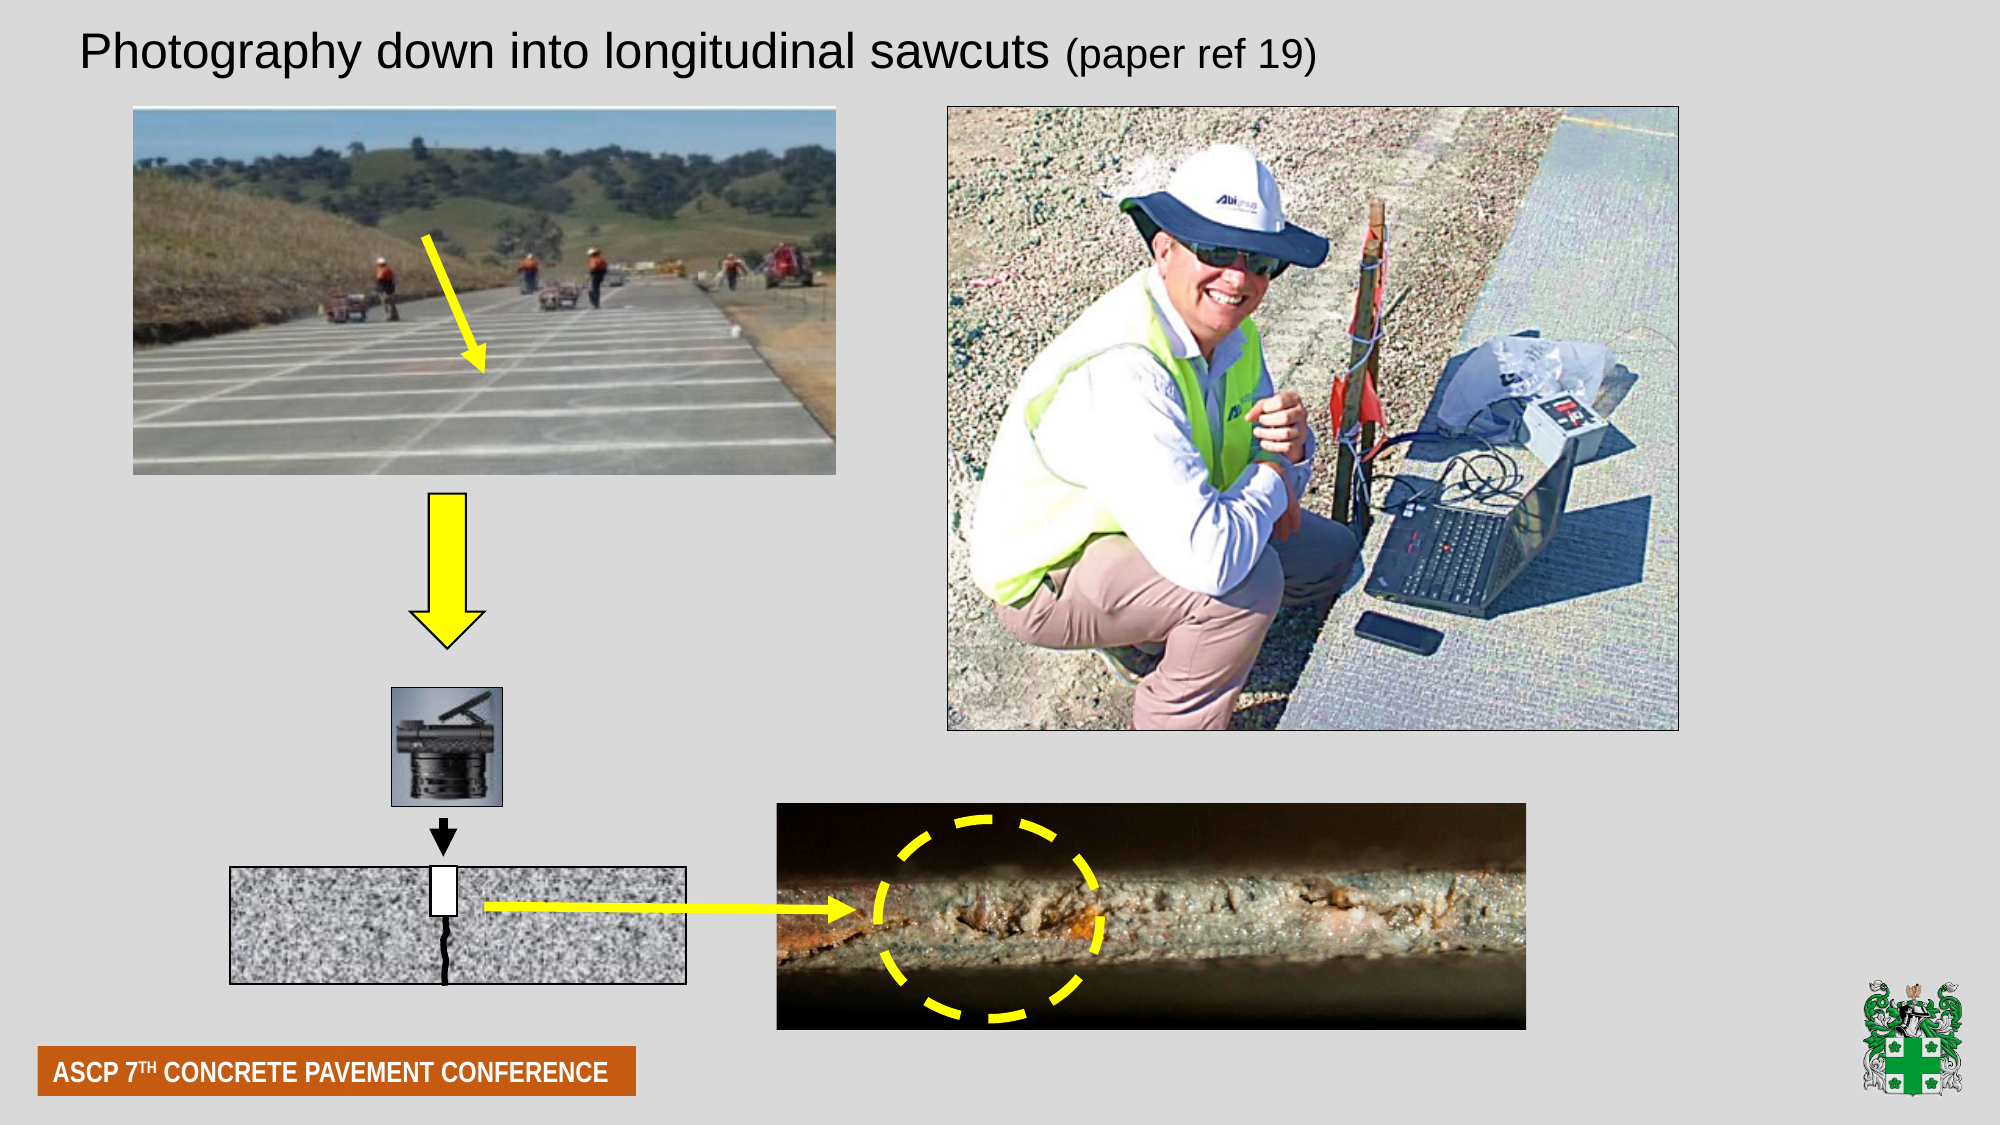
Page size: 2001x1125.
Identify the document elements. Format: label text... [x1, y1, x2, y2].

picture [776, 803, 1527, 1030]
picture [947, 106, 1679, 731]
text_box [484, 906, 857, 910]
picture [1860, 979, 1963, 1099]
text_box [133, 106, 836, 475]
text_box [407, 492, 487, 651]
text_box ASCP 7TH CONCRETE PAVEMENT CONFERENCE [37, 1046, 636, 1096]
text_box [230, 687, 686, 986]
text_box Photography down into longitudinal sawcuts (paper ref 19) [64, 11, 1679, 87]
